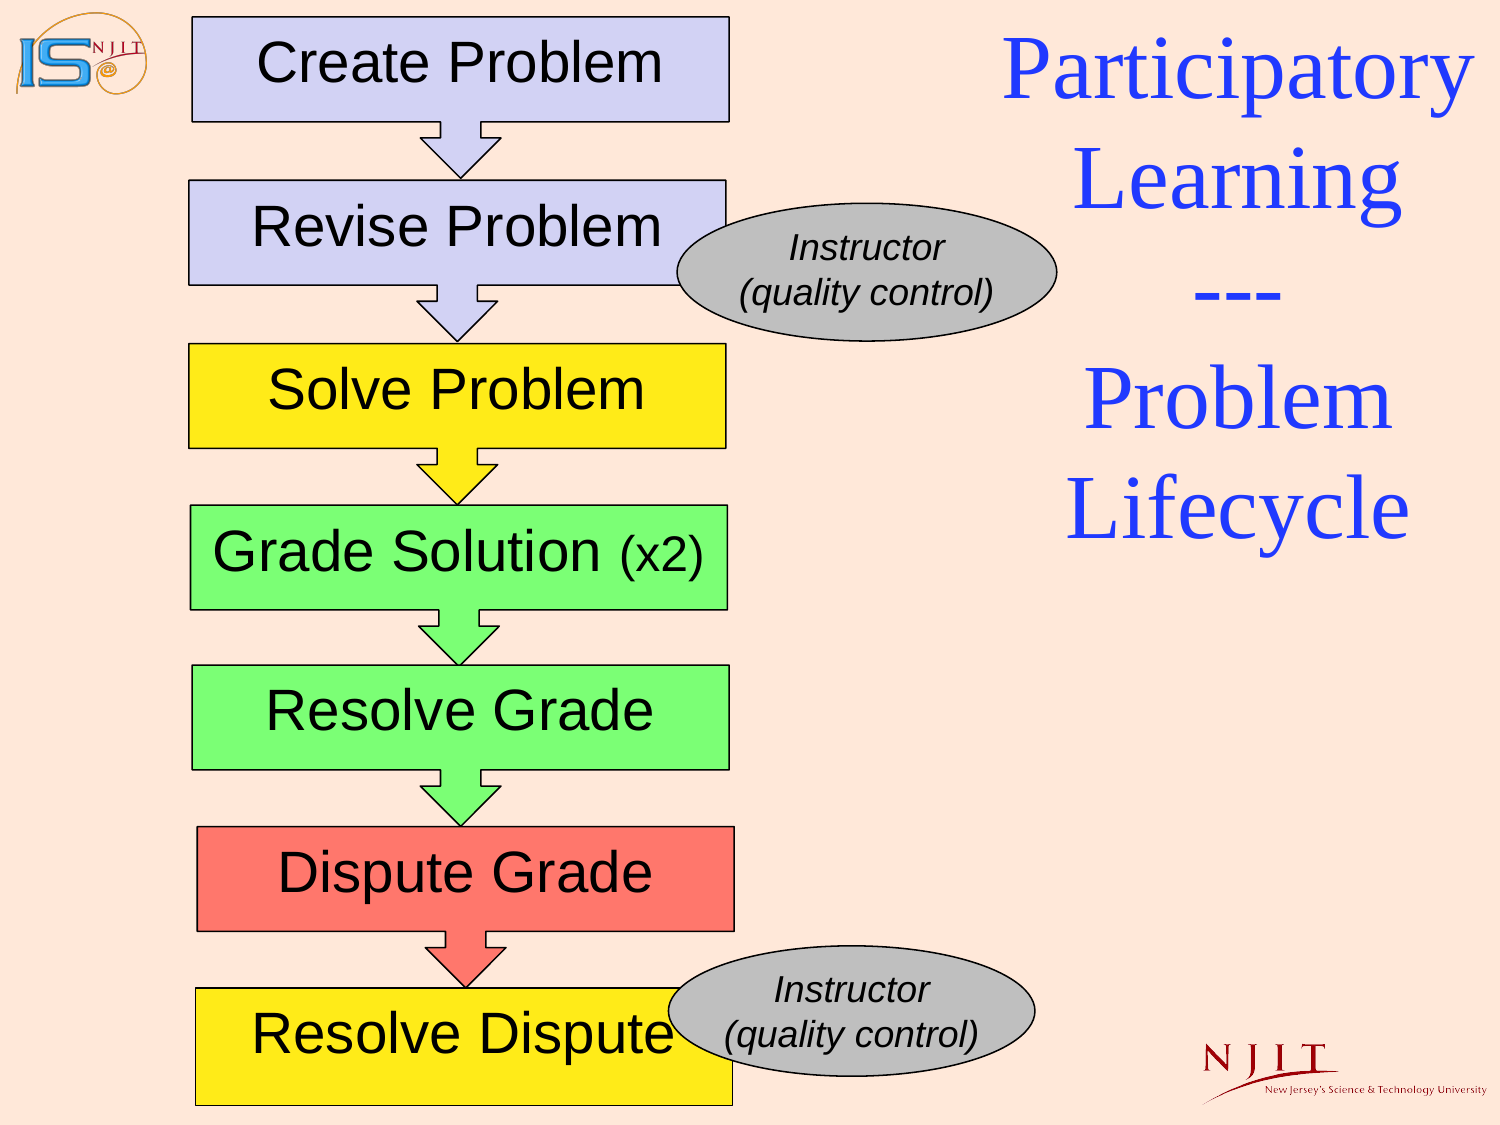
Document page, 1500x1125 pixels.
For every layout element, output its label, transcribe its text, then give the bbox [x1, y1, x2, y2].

text_box Instructor (quality control) [668, 945, 1035, 1077]
text_box Create Problem [192, 16, 730, 179]
text_box Instructor (quality control) [677, 203, 1057, 342]
picture [15, 11, 148, 99]
text_box Solve Problem [188, 343, 726, 505]
picture [1202, 1043, 1487, 1105]
text_box Resolve Dispute [195, 987, 733, 1106]
text_box Resolve Grade [192, 665, 730, 826]
text_box Revise Problem [188, 180, 726, 342]
text_box Dispute Grade [197, 826, 735, 987]
text_box Grade Solution (x2) [190, 505, 728, 665]
text_box Participatory Learning --- Problem Lifecycle [977, 0, 1500, 565]
